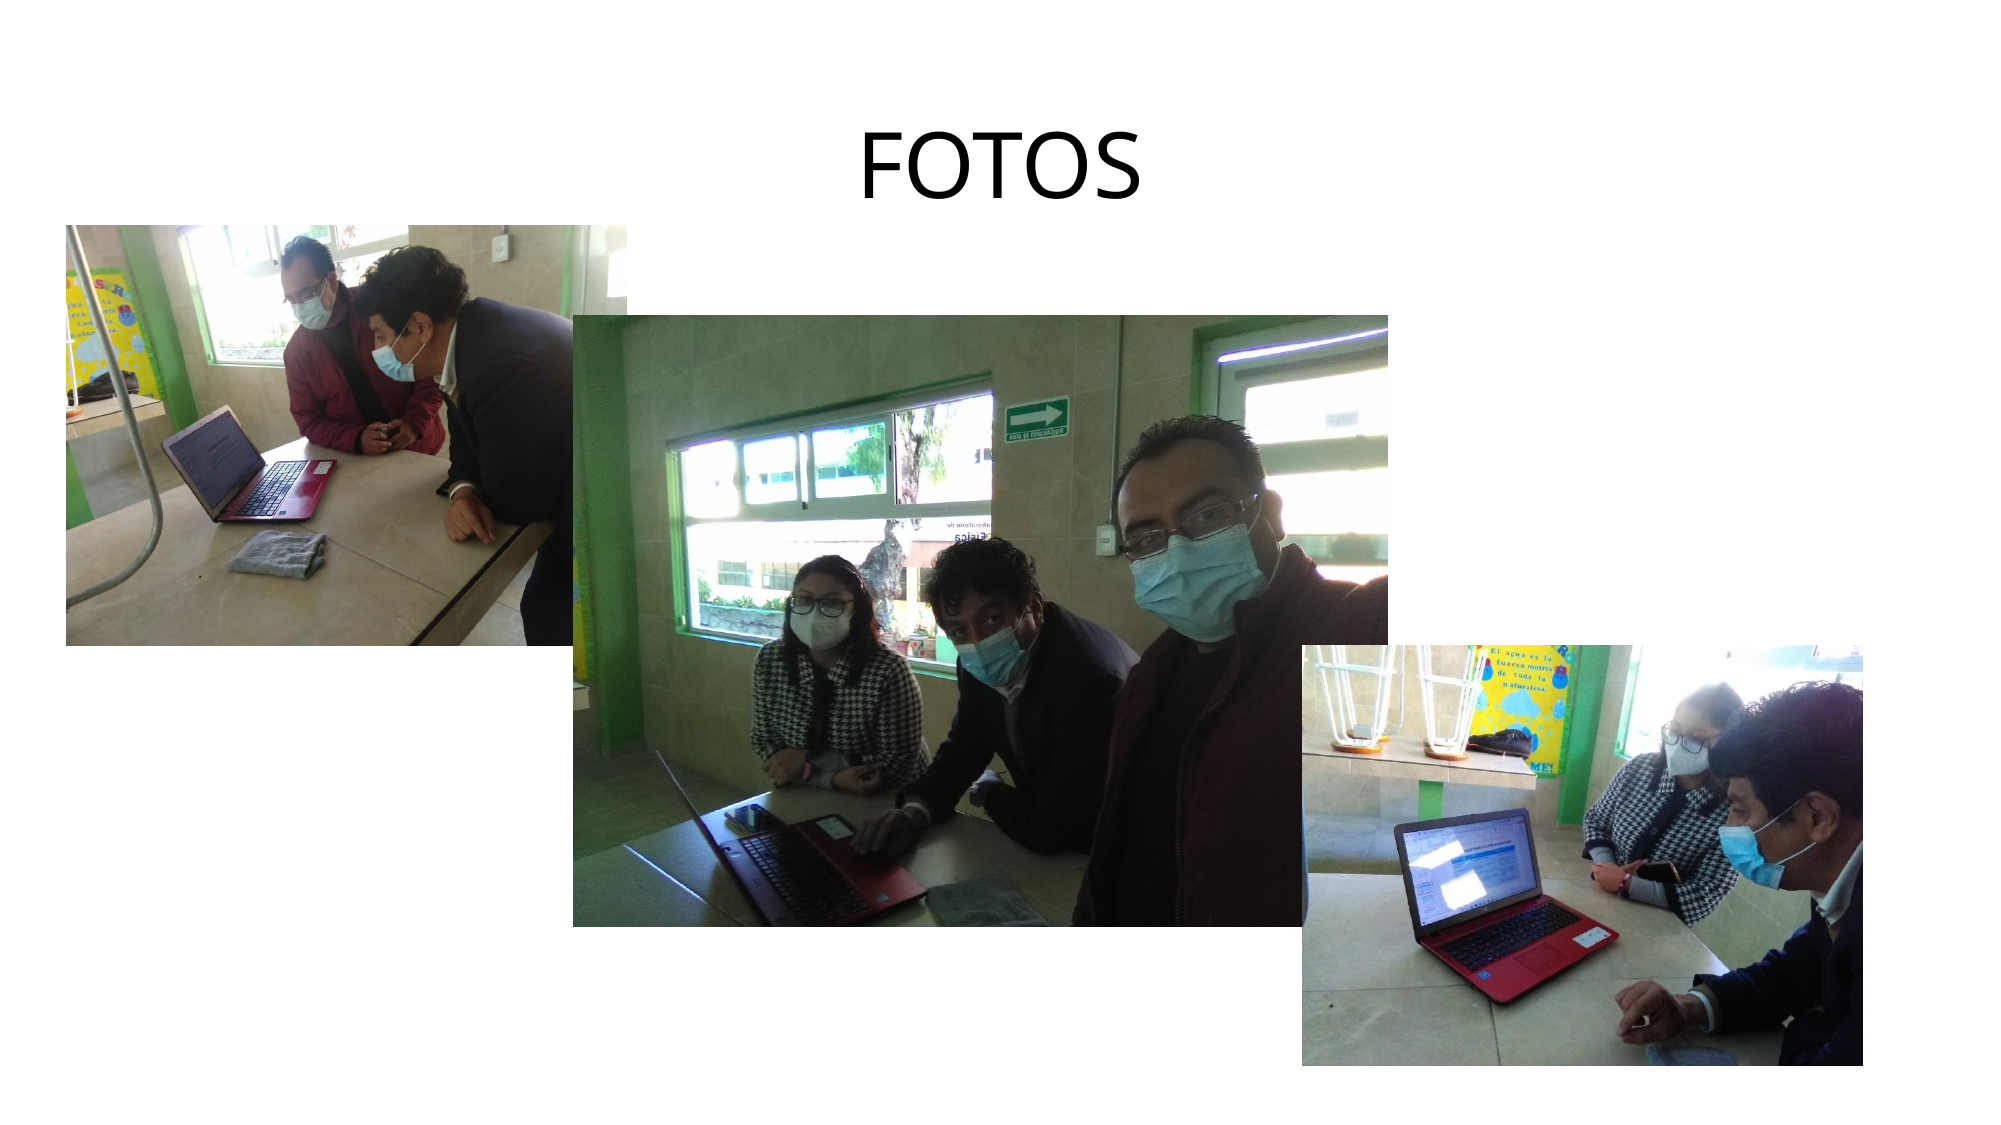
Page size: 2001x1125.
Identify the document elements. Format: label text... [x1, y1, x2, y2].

title FOTOS [137, 59, 1863, 278]
picture [66, 225, 1863, 1066]
